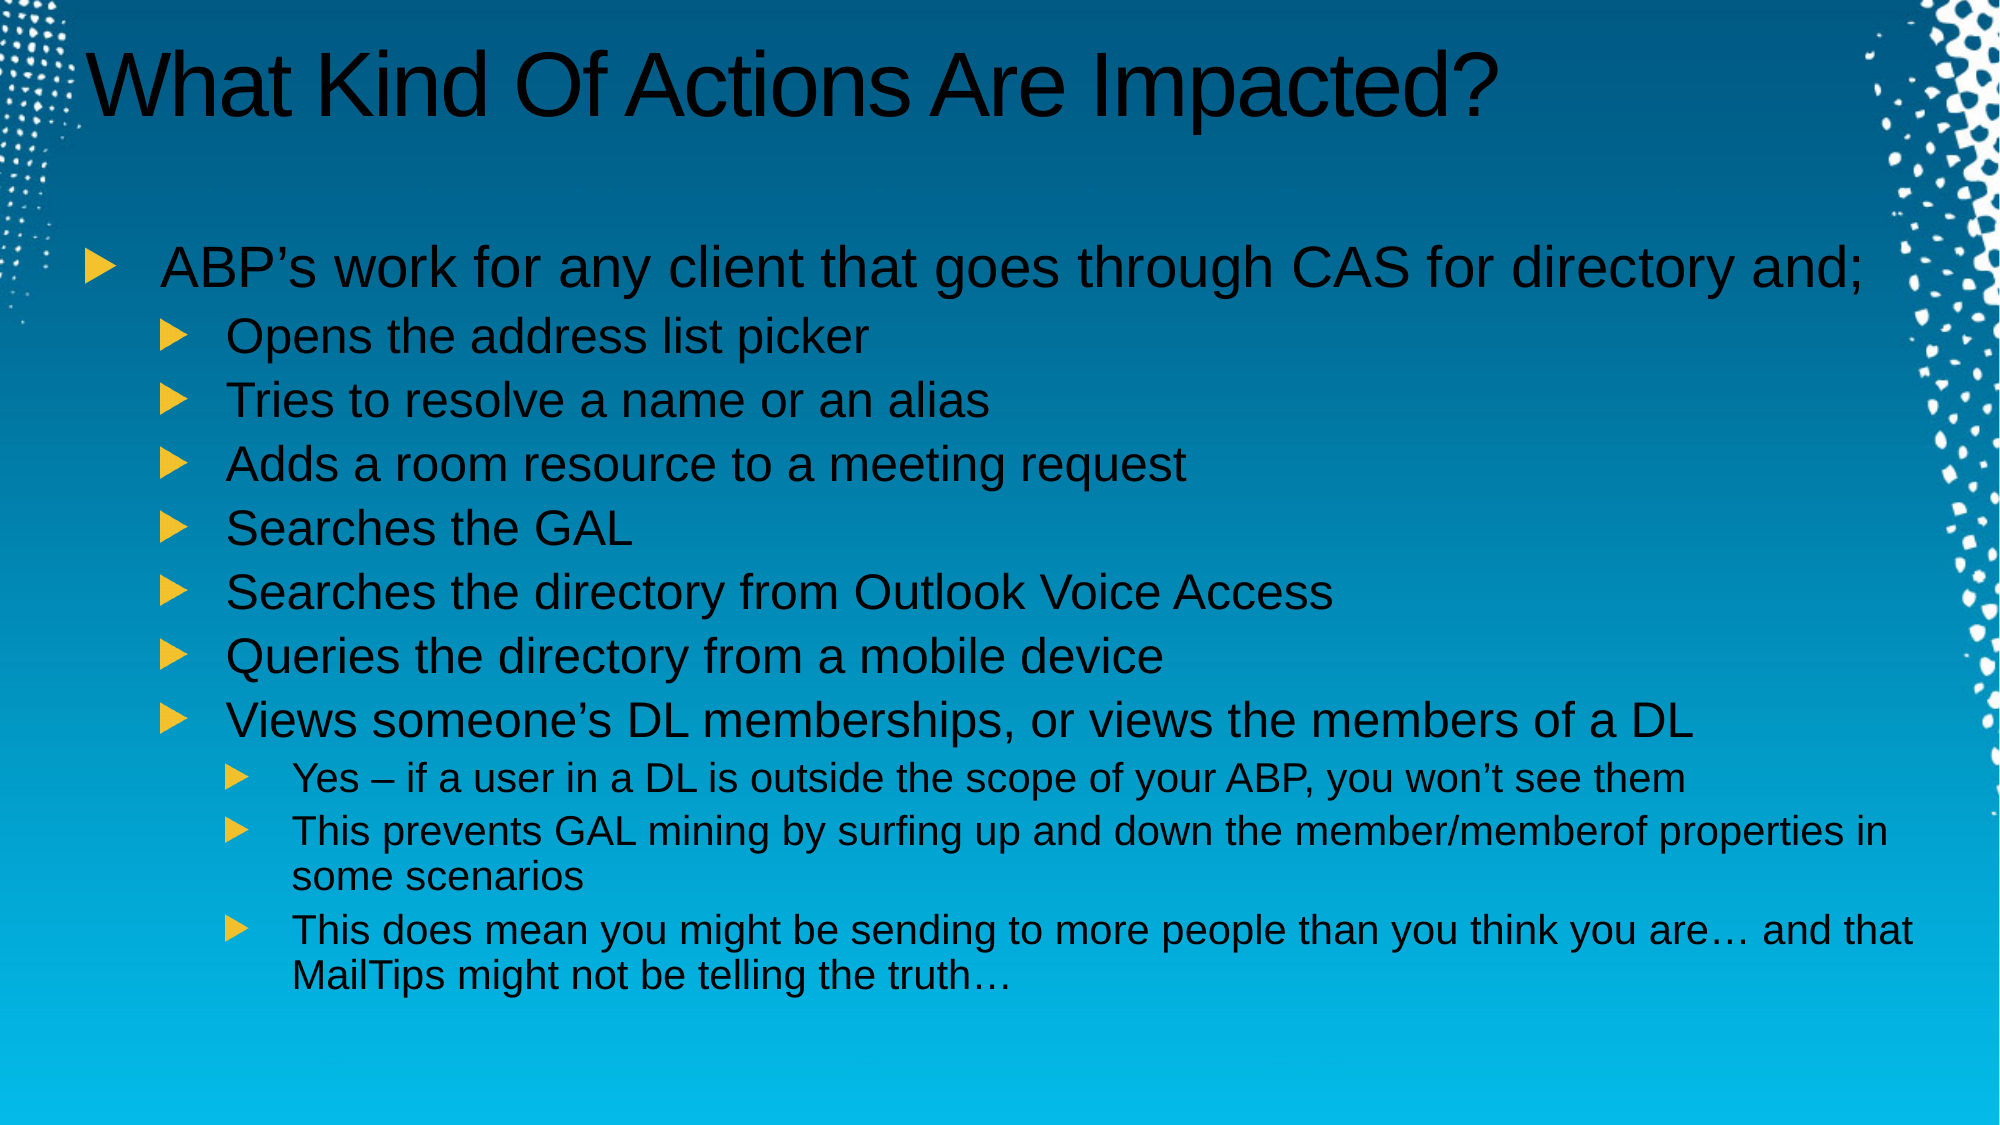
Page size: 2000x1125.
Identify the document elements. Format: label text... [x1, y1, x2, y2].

picture [1911, 223, 1918, 230]
picture [1950, 359, 1960, 366]
picture [1892, 212, 1902, 216]
picture [58, 32, 66, 41]
picture [47, 0, 57, 10]
picture [1993, 321, 2000, 339]
picture [1988, 691, 2000, 709]
picture [1990, 492, 2000, 505]
picture [1932, 235, 1943, 241]
title What Kind Of Actions Are Impacted? [85, 37, 1914, 138]
picture [1935, 177, 1945, 189]
picture [33, 116, 40, 124]
picture [1920, 257, 1932, 264]
picture [1914, 164, 1923, 177]
picture [41, 59, 48, 67]
picture [1982, 714, 1993, 729]
picture [29, 27, 38, 38]
picture [1935, 431, 1946, 449]
picture [1928, 399, 1939, 415]
picture [54, 76, 60, 83]
picture [1981, 604, 2000, 620]
picture [1914, 274, 1920, 291]
picture [1972, 312, 1985, 322]
picture [1941, 324, 1952, 332]
picture [1946, 525, 1956, 533]
picture [33, 0, 42, 10]
picture [161, 704, 185, 732]
picture [161, 512, 186, 541]
picture [1980, 460, 1987, 469]
picture [42, 31, 53, 39]
picture [45, 16, 55, 24]
picture [1955, 246, 1965, 256]
picture [1991, 747, 2000, 765]
picture [1948, 413, 1958, 424]
picture [18, 0, 29, 6]
picture [1925, 141, 1935, 155]
picture [226, 765, 247, 788]
picture [0, 40, 9, 45]
picture [1994, 382, 2000, 391]
picture [1929, 27, 1945, 45]
picture [1930, 291, 1941, 297]
picture [18, 13, 26, 19]
picture [1914, 308, 1929, 326]
picture [1979, 657, 1995, 676]
picture [1952, 502, 1967, 516]
picture [161, 320, 186, 349]
picture [226, 916, 246, 940]
picture [1972, 570, 1986, 583]
picture [1974, 683, 1985, 694]
list ABP’s work for any client that goes through CAS for directory and; Opens the address list picker Tries to resolve a name or an alias Adds a room resource to a meeting request Searches the GAL Searches the directory from Outlook Voice Access Queries the directory from a mobile device Views someone’s DL memberships, or views the members of a DL Yes – if a user in a DL is outside the scope of your ABP, you won’t see them This prevents GAL mining by surfing up and down the member/memberof properties in some scenarios This does mean you might be sending to more people than you think you are… and that MailTips might not be telling the truth… [85, 237, 1914, 1026]
picture [38, 74, 47, 80]
picture [1991, 637, 2000, 652]
picture [3, 10, 11, 18]
picture [226, 818, 247, 841]
picture [1988, 547, 2000, 561]
picture [1926, 344, 1939, 358]
picture [28, 42, 36, 53]
picture [1963, 589, 1976, 607]
picture [1889, 152, 1901, 166]
picture [10, 69, 17, 78]
picture [1992, 438, 2000, 448]
picture [30, 14, 40, 23]
picture [161, 640, 185, 668]
picture [1935, 379, 1948, 391]
picture [1945, 213, 1955, 220]
picture [1958, 445, 1968, 460]
picture [1921, 0, 1934, 8]
picture [1960, 392, 1970, 403]
picture [161, 384, 186, 413]
picture [9, 84, 15, 91]
picture [1942, 269, 1953, 276]
picture [16, 143, 21, 151]
picture [55, 62, 62, 69]
picture [1978, 517, 1987, 527]
picture [86, 249, 114, 282]
picture [43, 42, 49, 53]
picture [0, 155, 5, 163]
picture [1898, 188, 1912, 198]
picture [34, 101, 43, 111]
picture [1995, 582, 2000, 595]
picture [1957, 187, 1971, 200]
picture [31, 131, 37, 138]
picture [1938, 122, 1950, 133]
picture [6, 97, 12, 105]
picture [1919, 367, 1930, 378]
picture [1983, 404, 1992, 414]
picture [1963, 535, 1977, 550]
picture [1955, 557, 1965, 573]
picture [26, 57, 34, 68]
picture [13, 41, 25, 49]
picture [1942, 465, 1958, 483]
picture [56, 47, 64, 55]
picture [1922, 200, 1934, 207]
picture [1969, 625, 1985, 642]
picture [11, 55, 21, 64]
picture [24, 72, 32, 79]
picture [33, 88, 42, 97]
picture [1915, 109, 1924, 119]
picture [1925, 87, 1941, 99]
picture [1968, 481, 1978, 492]
picture [1984, 349, 1992, 357]
picture [161, 448, 186, 477]
picture [1970, 426, 1980, 436]
picture [161, 576, 185, 604]
picture [1946, 155, 1961, 167]
picture [17, 129, 23, 136]
picture [1963, 278, 1976, 291]
picture [0, 24, 9, 33]
picture [1963, 335, 1972, 344]
picture [1935, 0, 2000, 306]
picture [16, 22, 23, 34]
picture [1973, 368, 1982, 380]
picture [1953, 301, 1962, 312]
